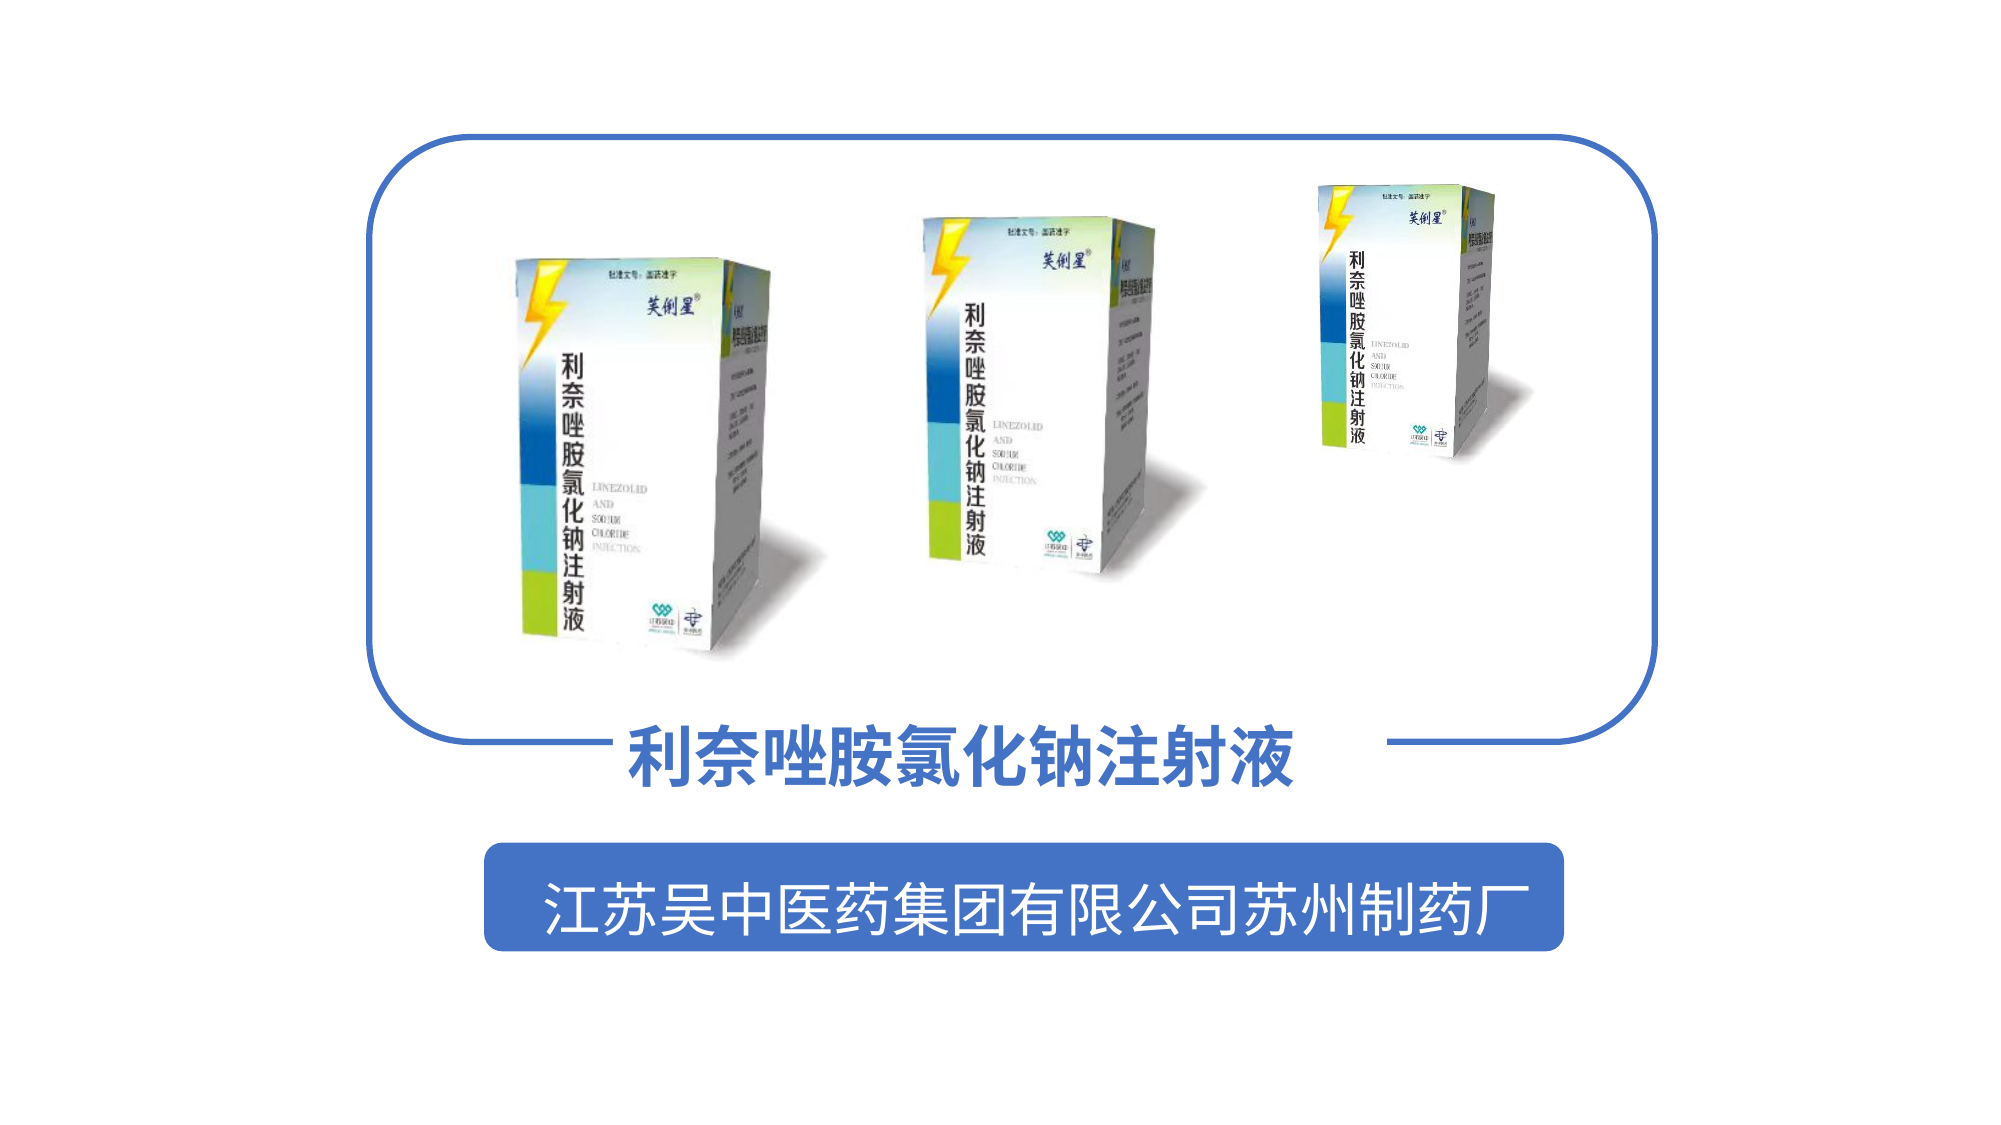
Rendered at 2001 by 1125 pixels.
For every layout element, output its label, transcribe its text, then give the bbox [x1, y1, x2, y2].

text_box 利奈唑胺氯化钠注射液 [612, 666, 1387, 802]
text_box 江苏吴中医药集团有限公司苏州制药厂 [484, 831, 1592, 951]
picture [497, 256, 831, 668]
picture [906, 215, 1210, 589]
text_box [368, 136, 1656, 743]
picture [1304, 183, 1536, 469]
